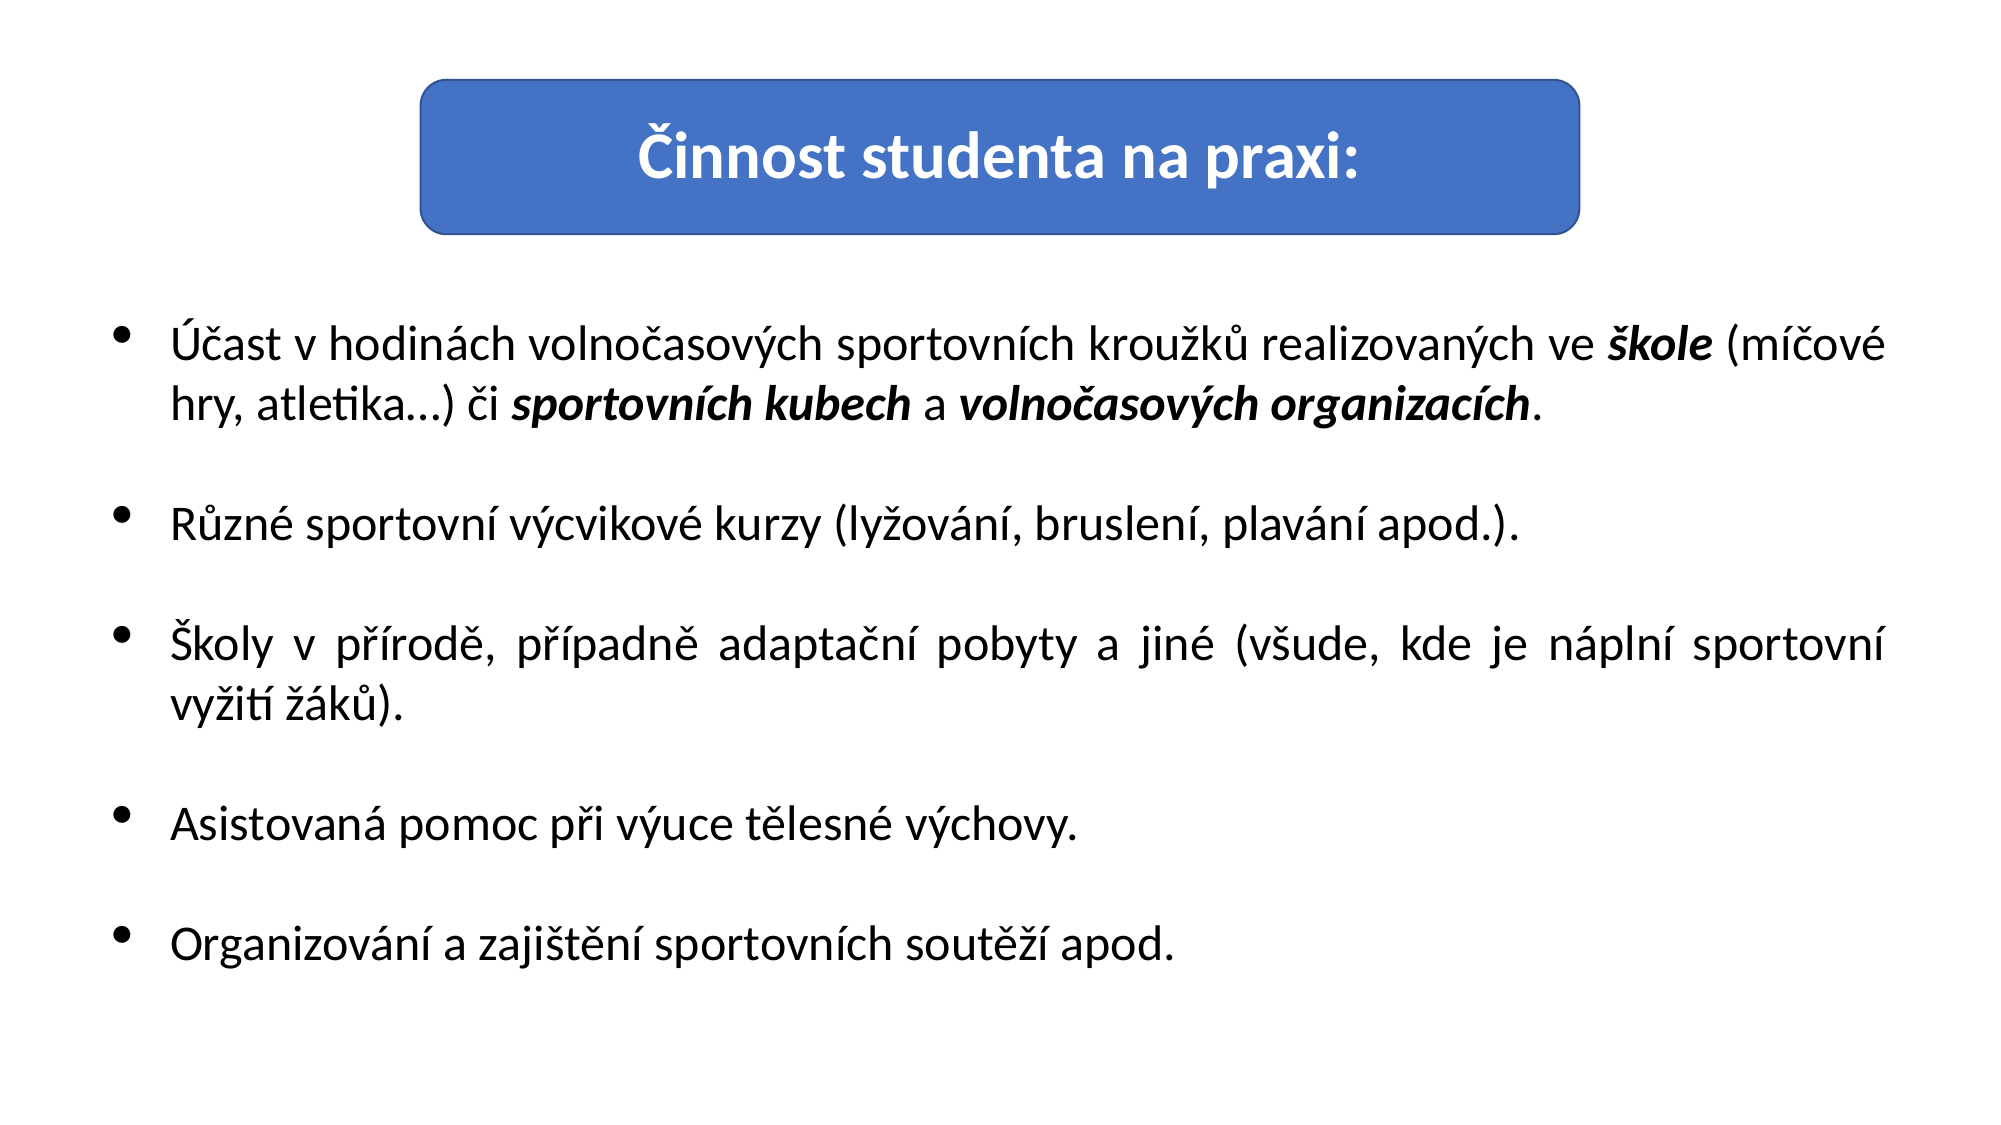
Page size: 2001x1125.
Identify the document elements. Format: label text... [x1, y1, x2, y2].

text_box Činnost studenta na praxi: [419, 78, 1581, 236]
text_box Účast v hodinách volnočasových sportovních kroužků realizovaných ve škole (míčové hry, atletika…) či sportovních kubech a volnočasových organizacích. Různé sportovní výcvikové kurzy (lyžování, bruslení, plavání apod.). Školy v přírodě, případně adaptační pobyty a jiné (všude, kde je náplní sportovní vyžití žáků). Asistovaná pomoc při výuce tělesné výchovy. Organizování a zajištění sportovních soutěží apod. [98, 302, 1902, 1098]
